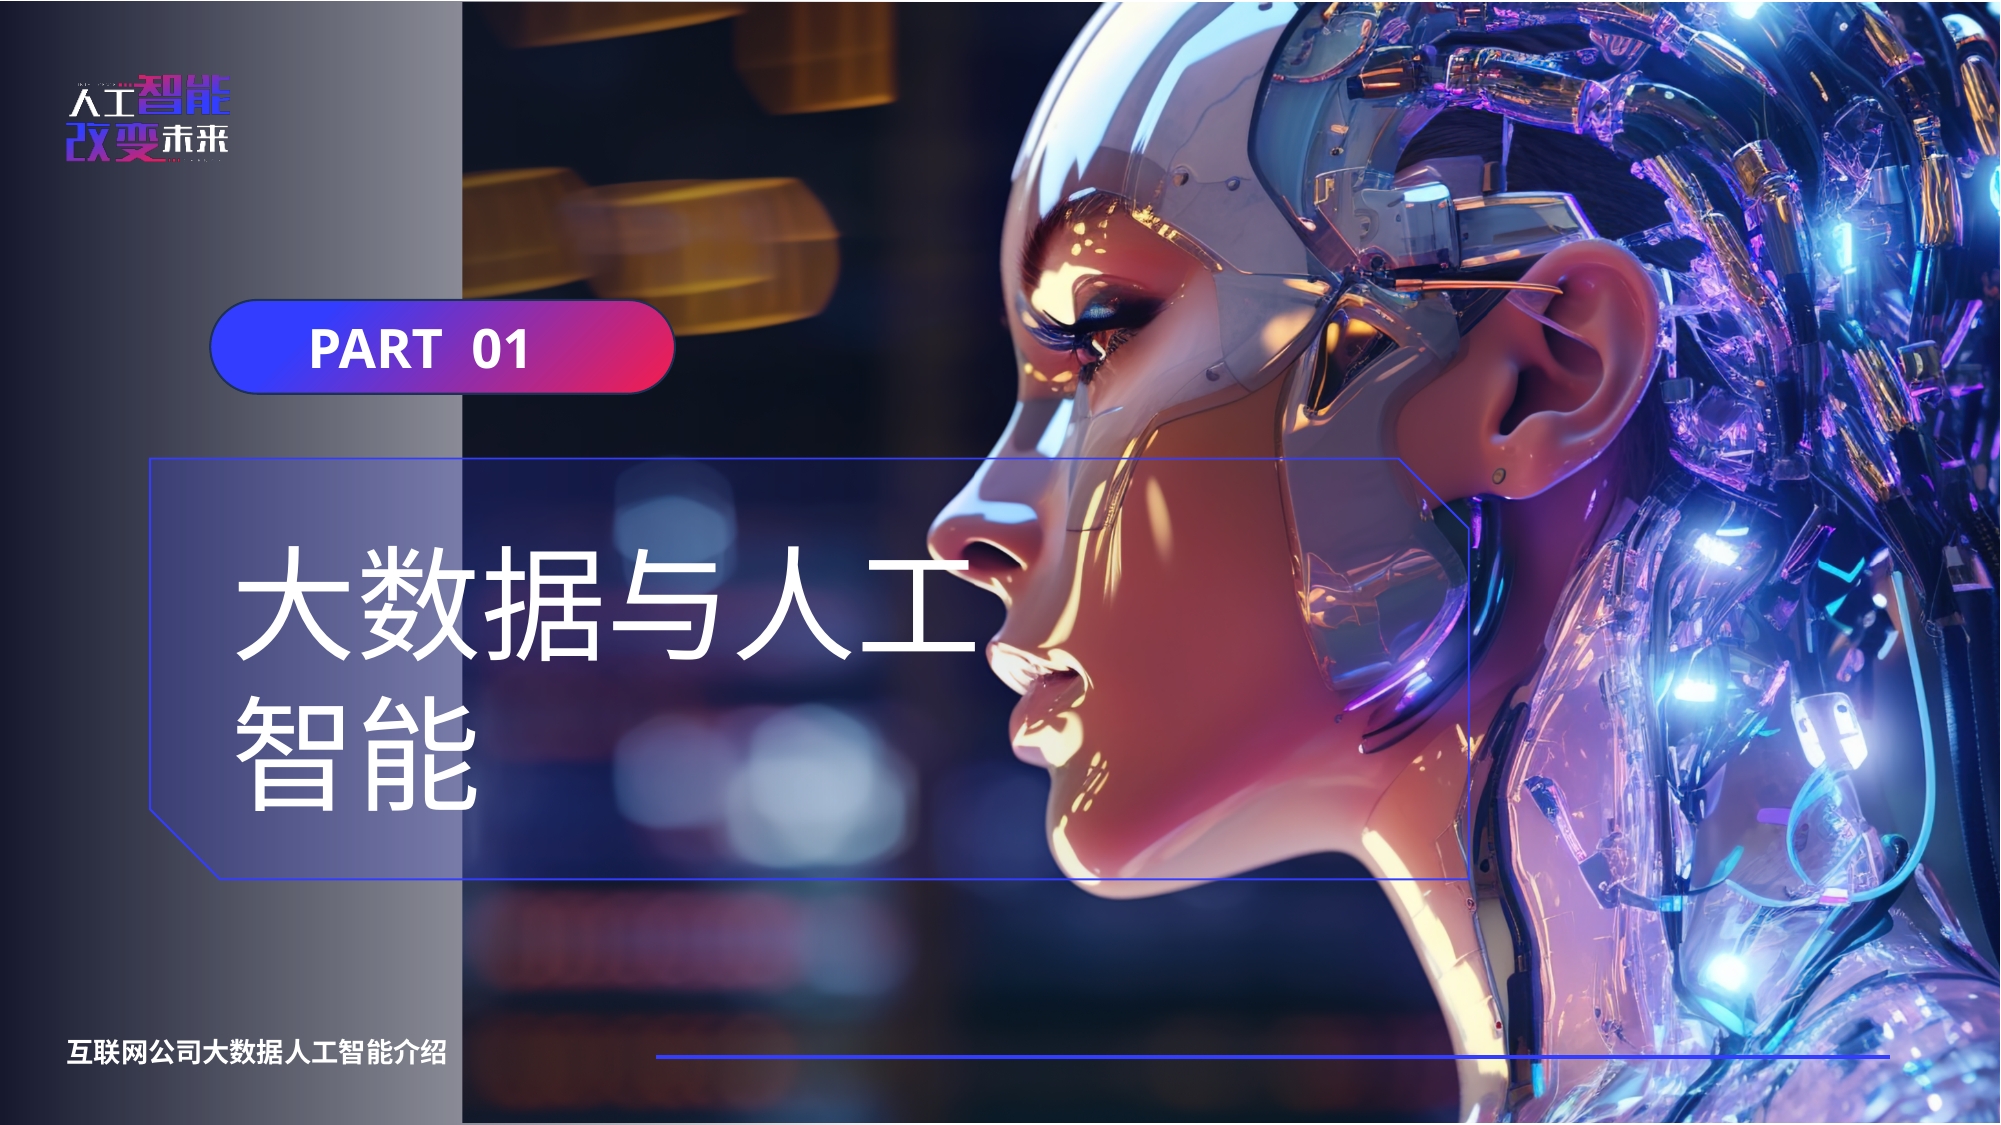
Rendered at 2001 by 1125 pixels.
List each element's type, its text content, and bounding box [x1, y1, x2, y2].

picture [462, 1, 2000, 1123]
text_box [148, 457, 462, 881]
text_box 互联网公司大数据人工智能介绍 [50, 1027, 462, 1077]
text_box 大数据与人工智能 [216, 518, 462, 835]
text_box [0, 1, 930, 1125]
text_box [210, 299, 675, 394]
picture [49, 75, 248, 179]
